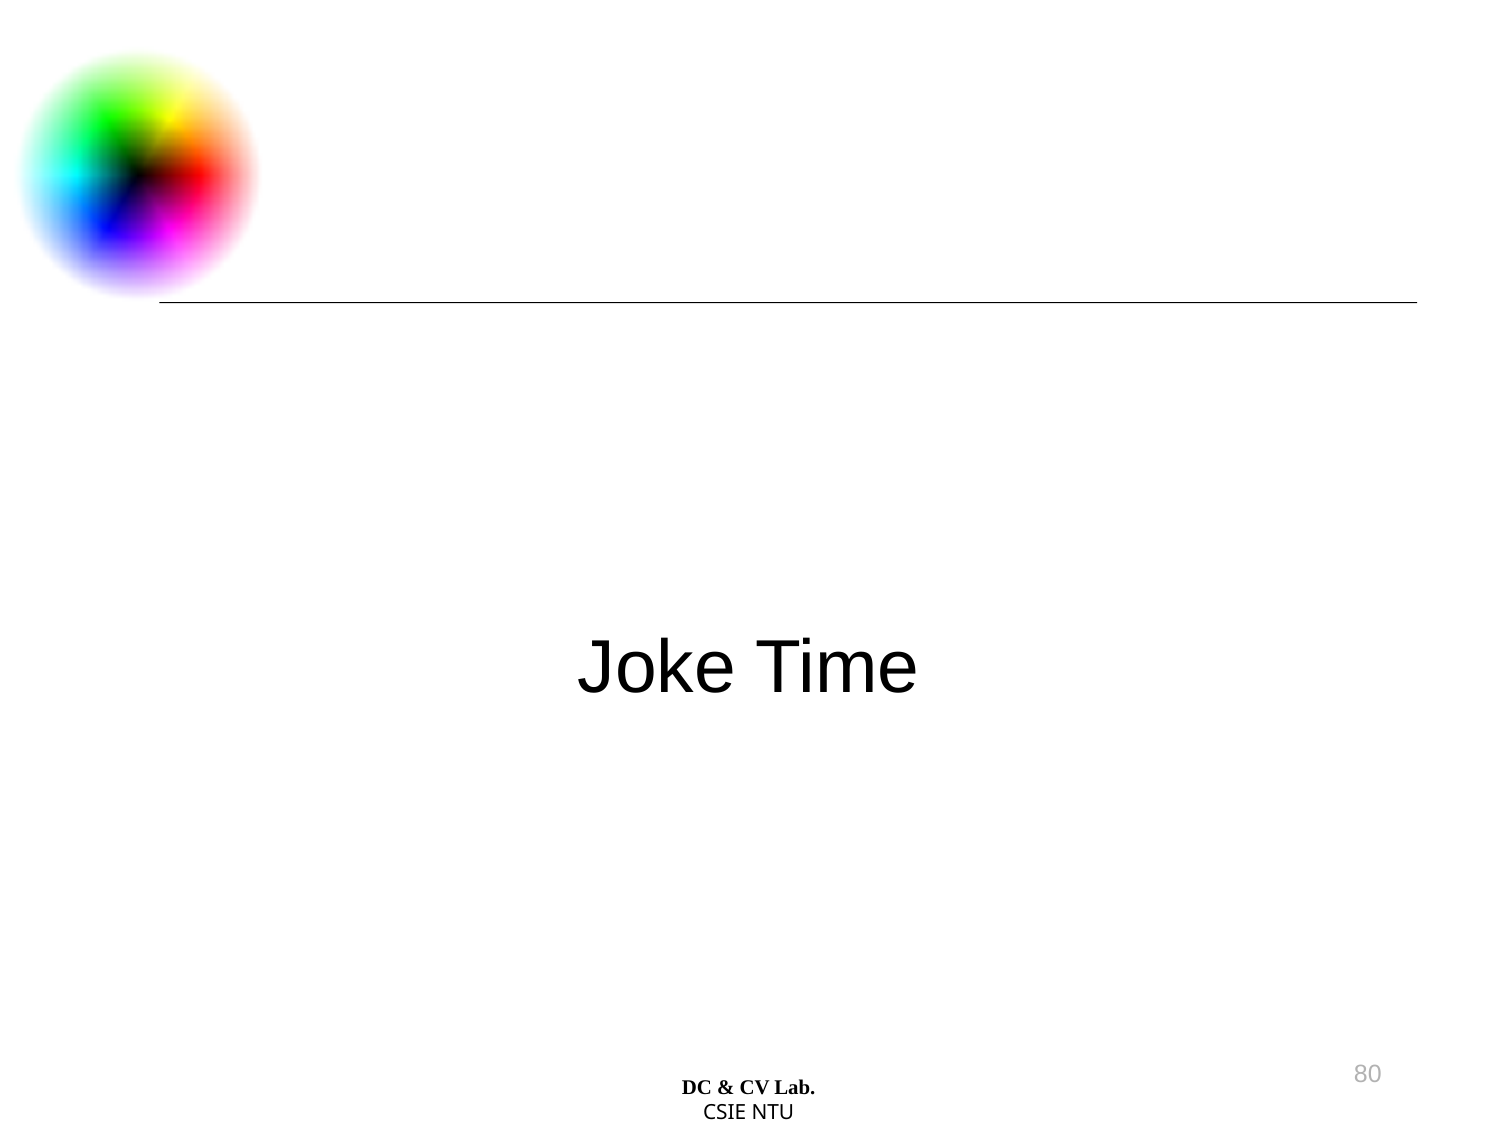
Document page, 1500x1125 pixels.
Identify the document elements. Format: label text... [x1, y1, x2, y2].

footer DC & CV Lab. CSIE NTU [511, 1066, 987, 1125]
slide_number 80 [1059, 1042, 1397, 1103]
picture [0, 42, 272, 318]
text_box Joke Time [373, 609, 1124, 715]
